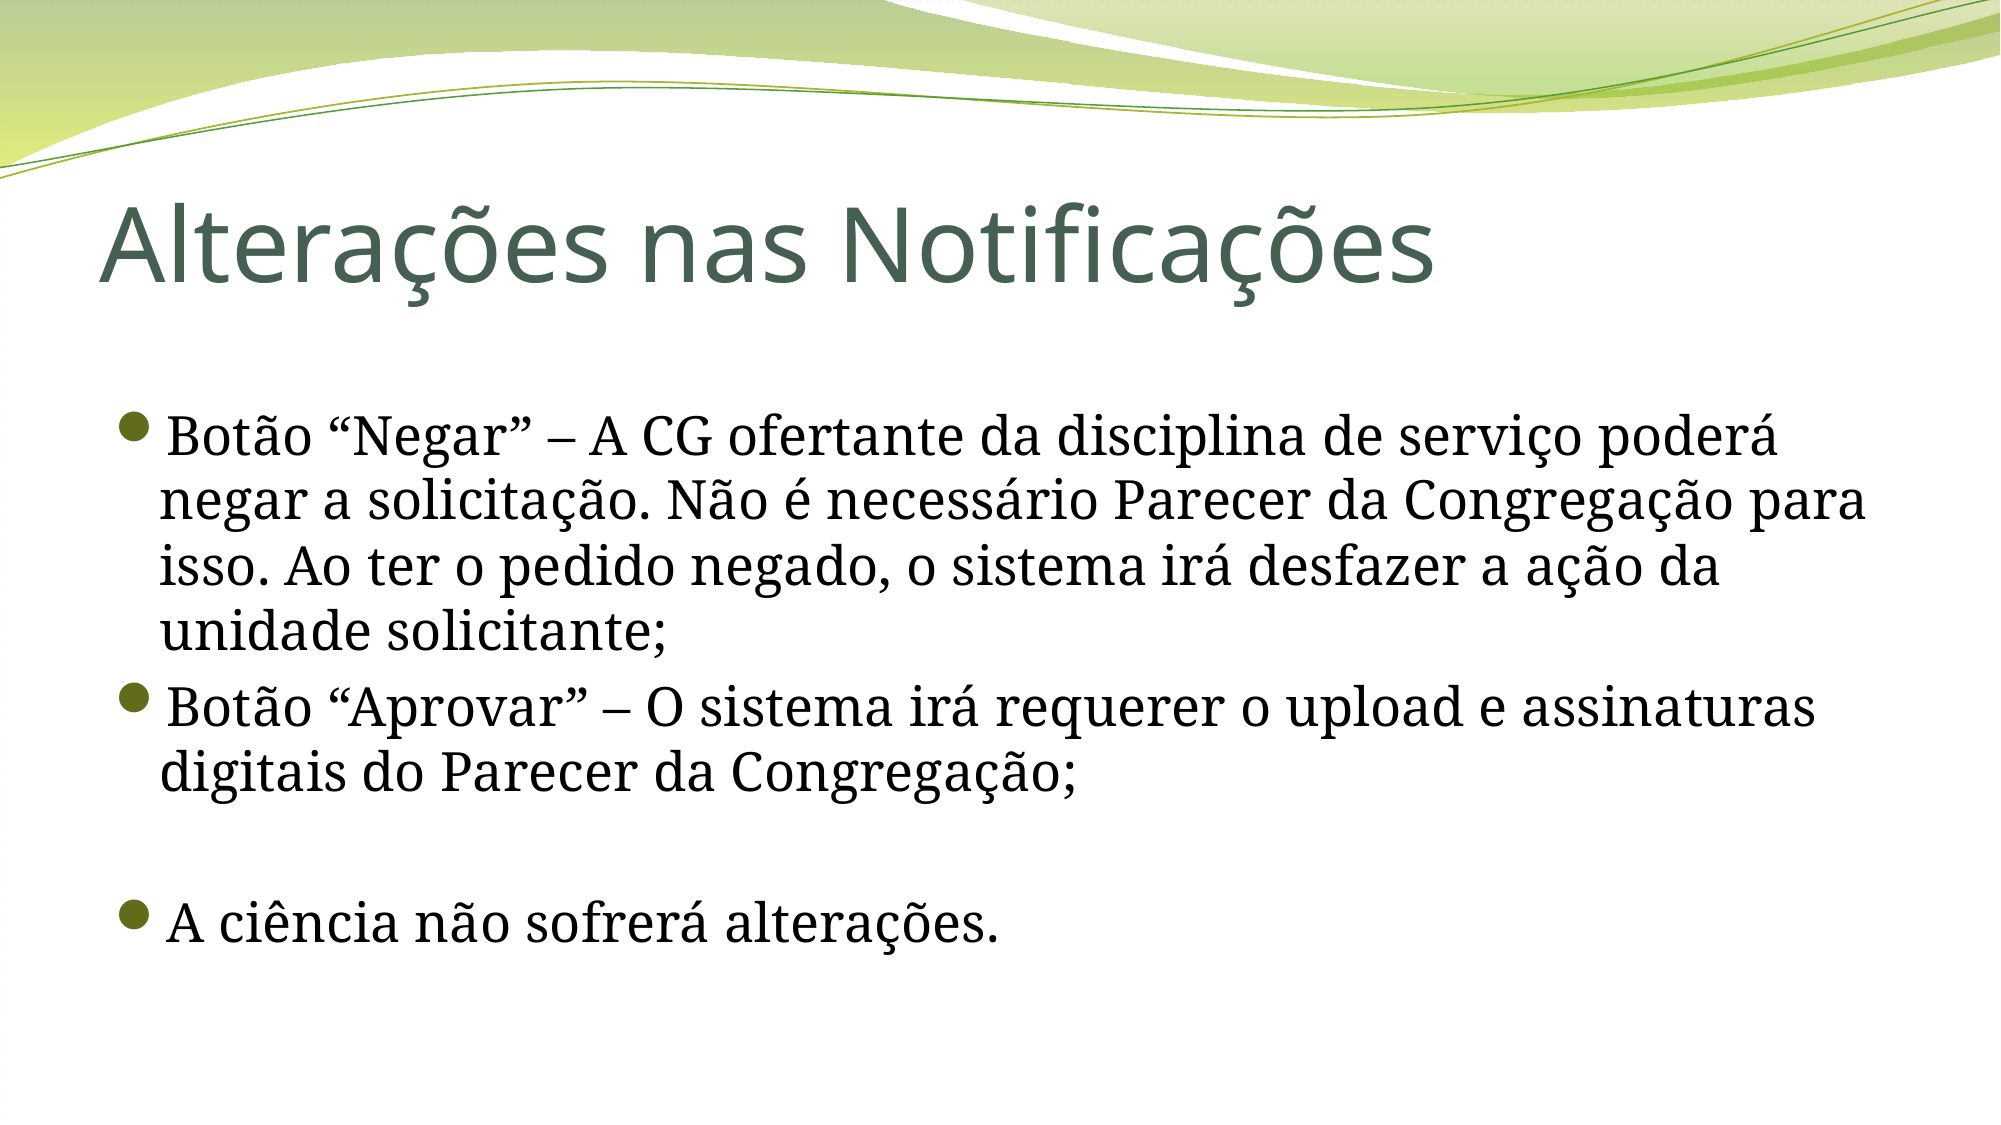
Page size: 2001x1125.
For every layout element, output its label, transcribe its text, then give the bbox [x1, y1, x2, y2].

list Botão “Negar” – A CG ofertante da disciplina de serviço poderá negar a solicitação. Não é necessário Parecer da Congregação para isso. Ao ter o pedido negado, o sistema irá desfazer a ação da unidade solicitante; Botão “Aprovar” – O sistema irá requerer o upload e assinaturas digitais do Parecer da Congregação; A ciência não sofrerá alterações. [99, 317, 1900, 1038]
title Alterações nas Notificações [99, 115, 1900, 303]
